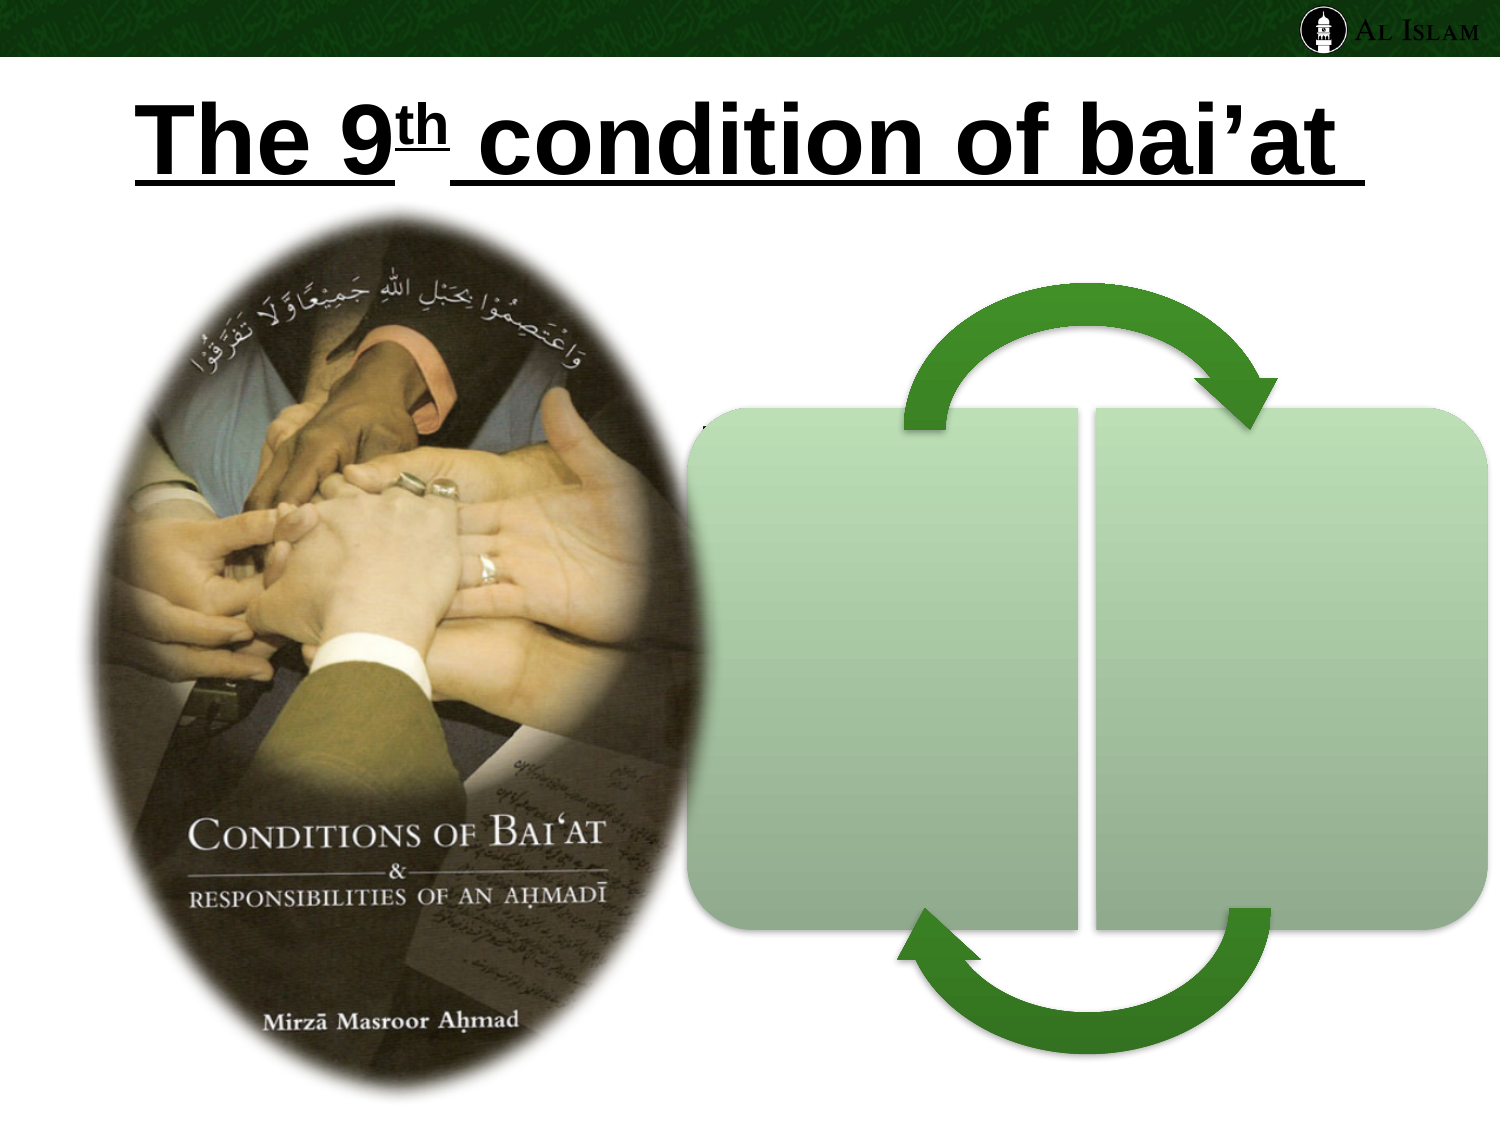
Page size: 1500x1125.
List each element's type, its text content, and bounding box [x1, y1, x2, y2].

title The 9th condition of bai’at [74, 74, 1426, 226]
picture [0, 0, 1500, 57]
picture [74, 199, 724, 1107]
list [728, 262, 1488, 1076]
